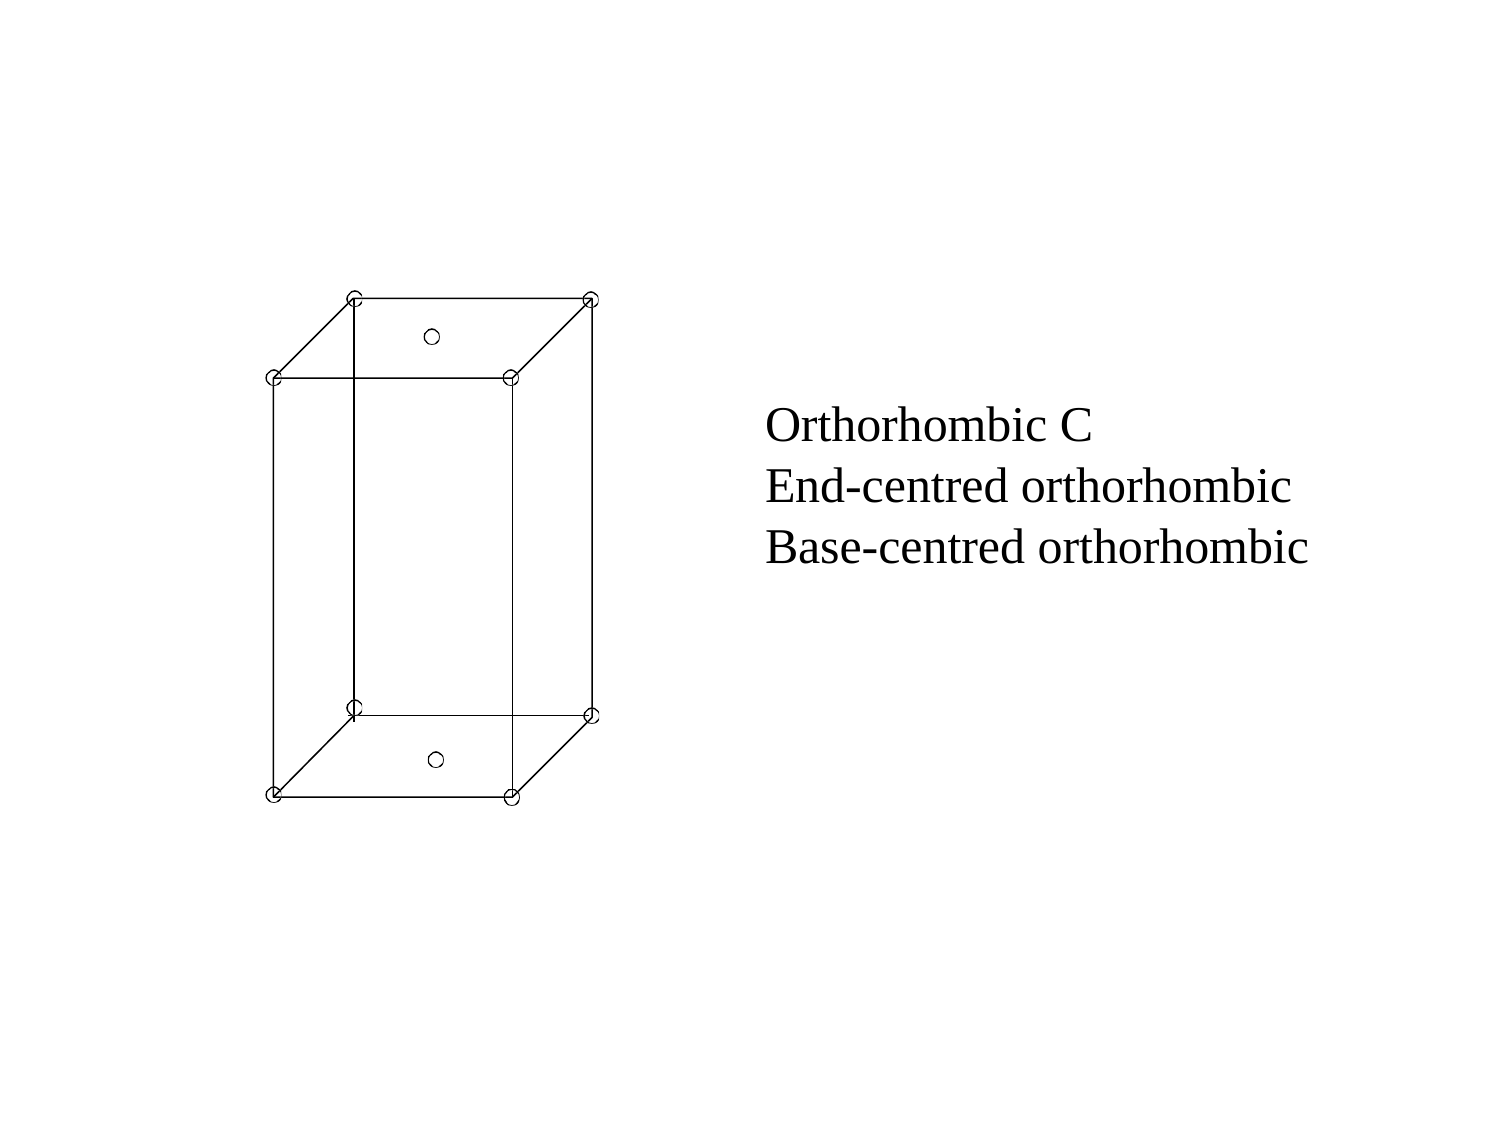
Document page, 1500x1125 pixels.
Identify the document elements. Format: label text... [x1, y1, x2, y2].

text_box [502, 369, 519, 386]
text_box [503, 789, 520, 806]
text_box [346, 290, 363, 307]
text_box [346, 699, 363, 717]
text_box [427, 751, 444, 768]
text_box [513, 308, 593, 715]
text_box [265, 369, 282, 386]
text_box [513, 716, 586, 790]
text_box [582, 291, 599, 308]
text_box [282, 305, 354, 375]
text_box [423, 328, 440, 345]
text_box [282, 357, 354, 379]
text_box [273, 379, 354, 787]
text_box [583, 707, 600, 724]
title Orthorhombic C End-centred orthorhombic Base-centred orthorhombic [762, 390, 1313, 581]
text_box [282, 716, 512, 798]
text_box [355, 300, 583, 379]
text_box [265, 786, 282, 804]
text_box [355, 298, 582, 357]
text_box [355, 379, 512, 715]
